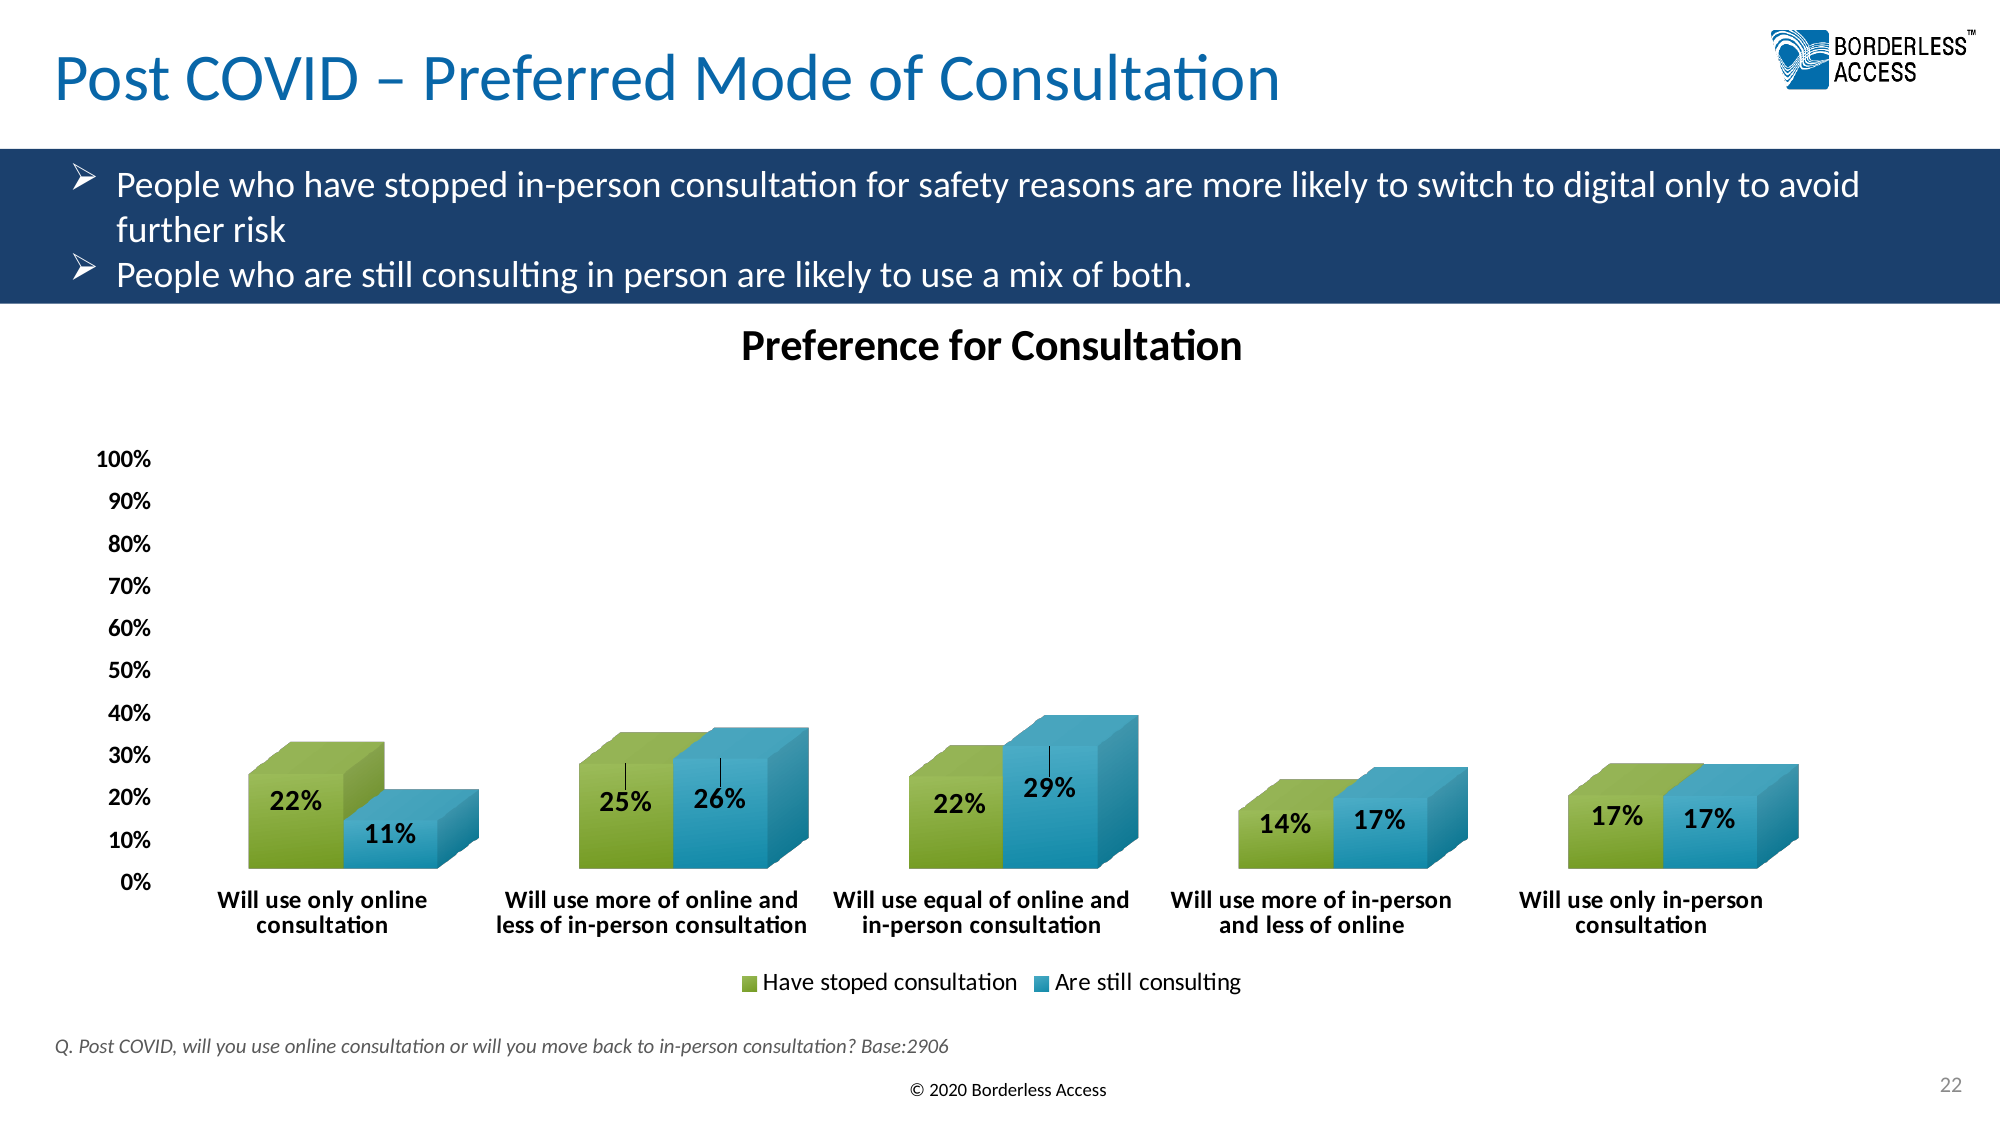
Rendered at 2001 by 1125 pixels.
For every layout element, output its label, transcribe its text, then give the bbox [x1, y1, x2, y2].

slide_number 22 [1937, 1070, 1965, 1098]
chart [46, 291, 1939, 1003]
picture [1766, 25, 1979, 91]
list Q. Post COVID, will you use online consultation or will you move back to in-person consultation? Base:2906 [54, 1032, 1961, 1059]
text_box People who have stopped in-person consultation for safety reasons are more likely to switch to digital only to avoid further risk People who are still consulting in person are likely to use a mix of both. [54, 152, 1945, 295]
title Post COVID – Preferred Mode of Consultation [54, 45, 1747, 115]
text_box [0, 147, 2000, 305]
